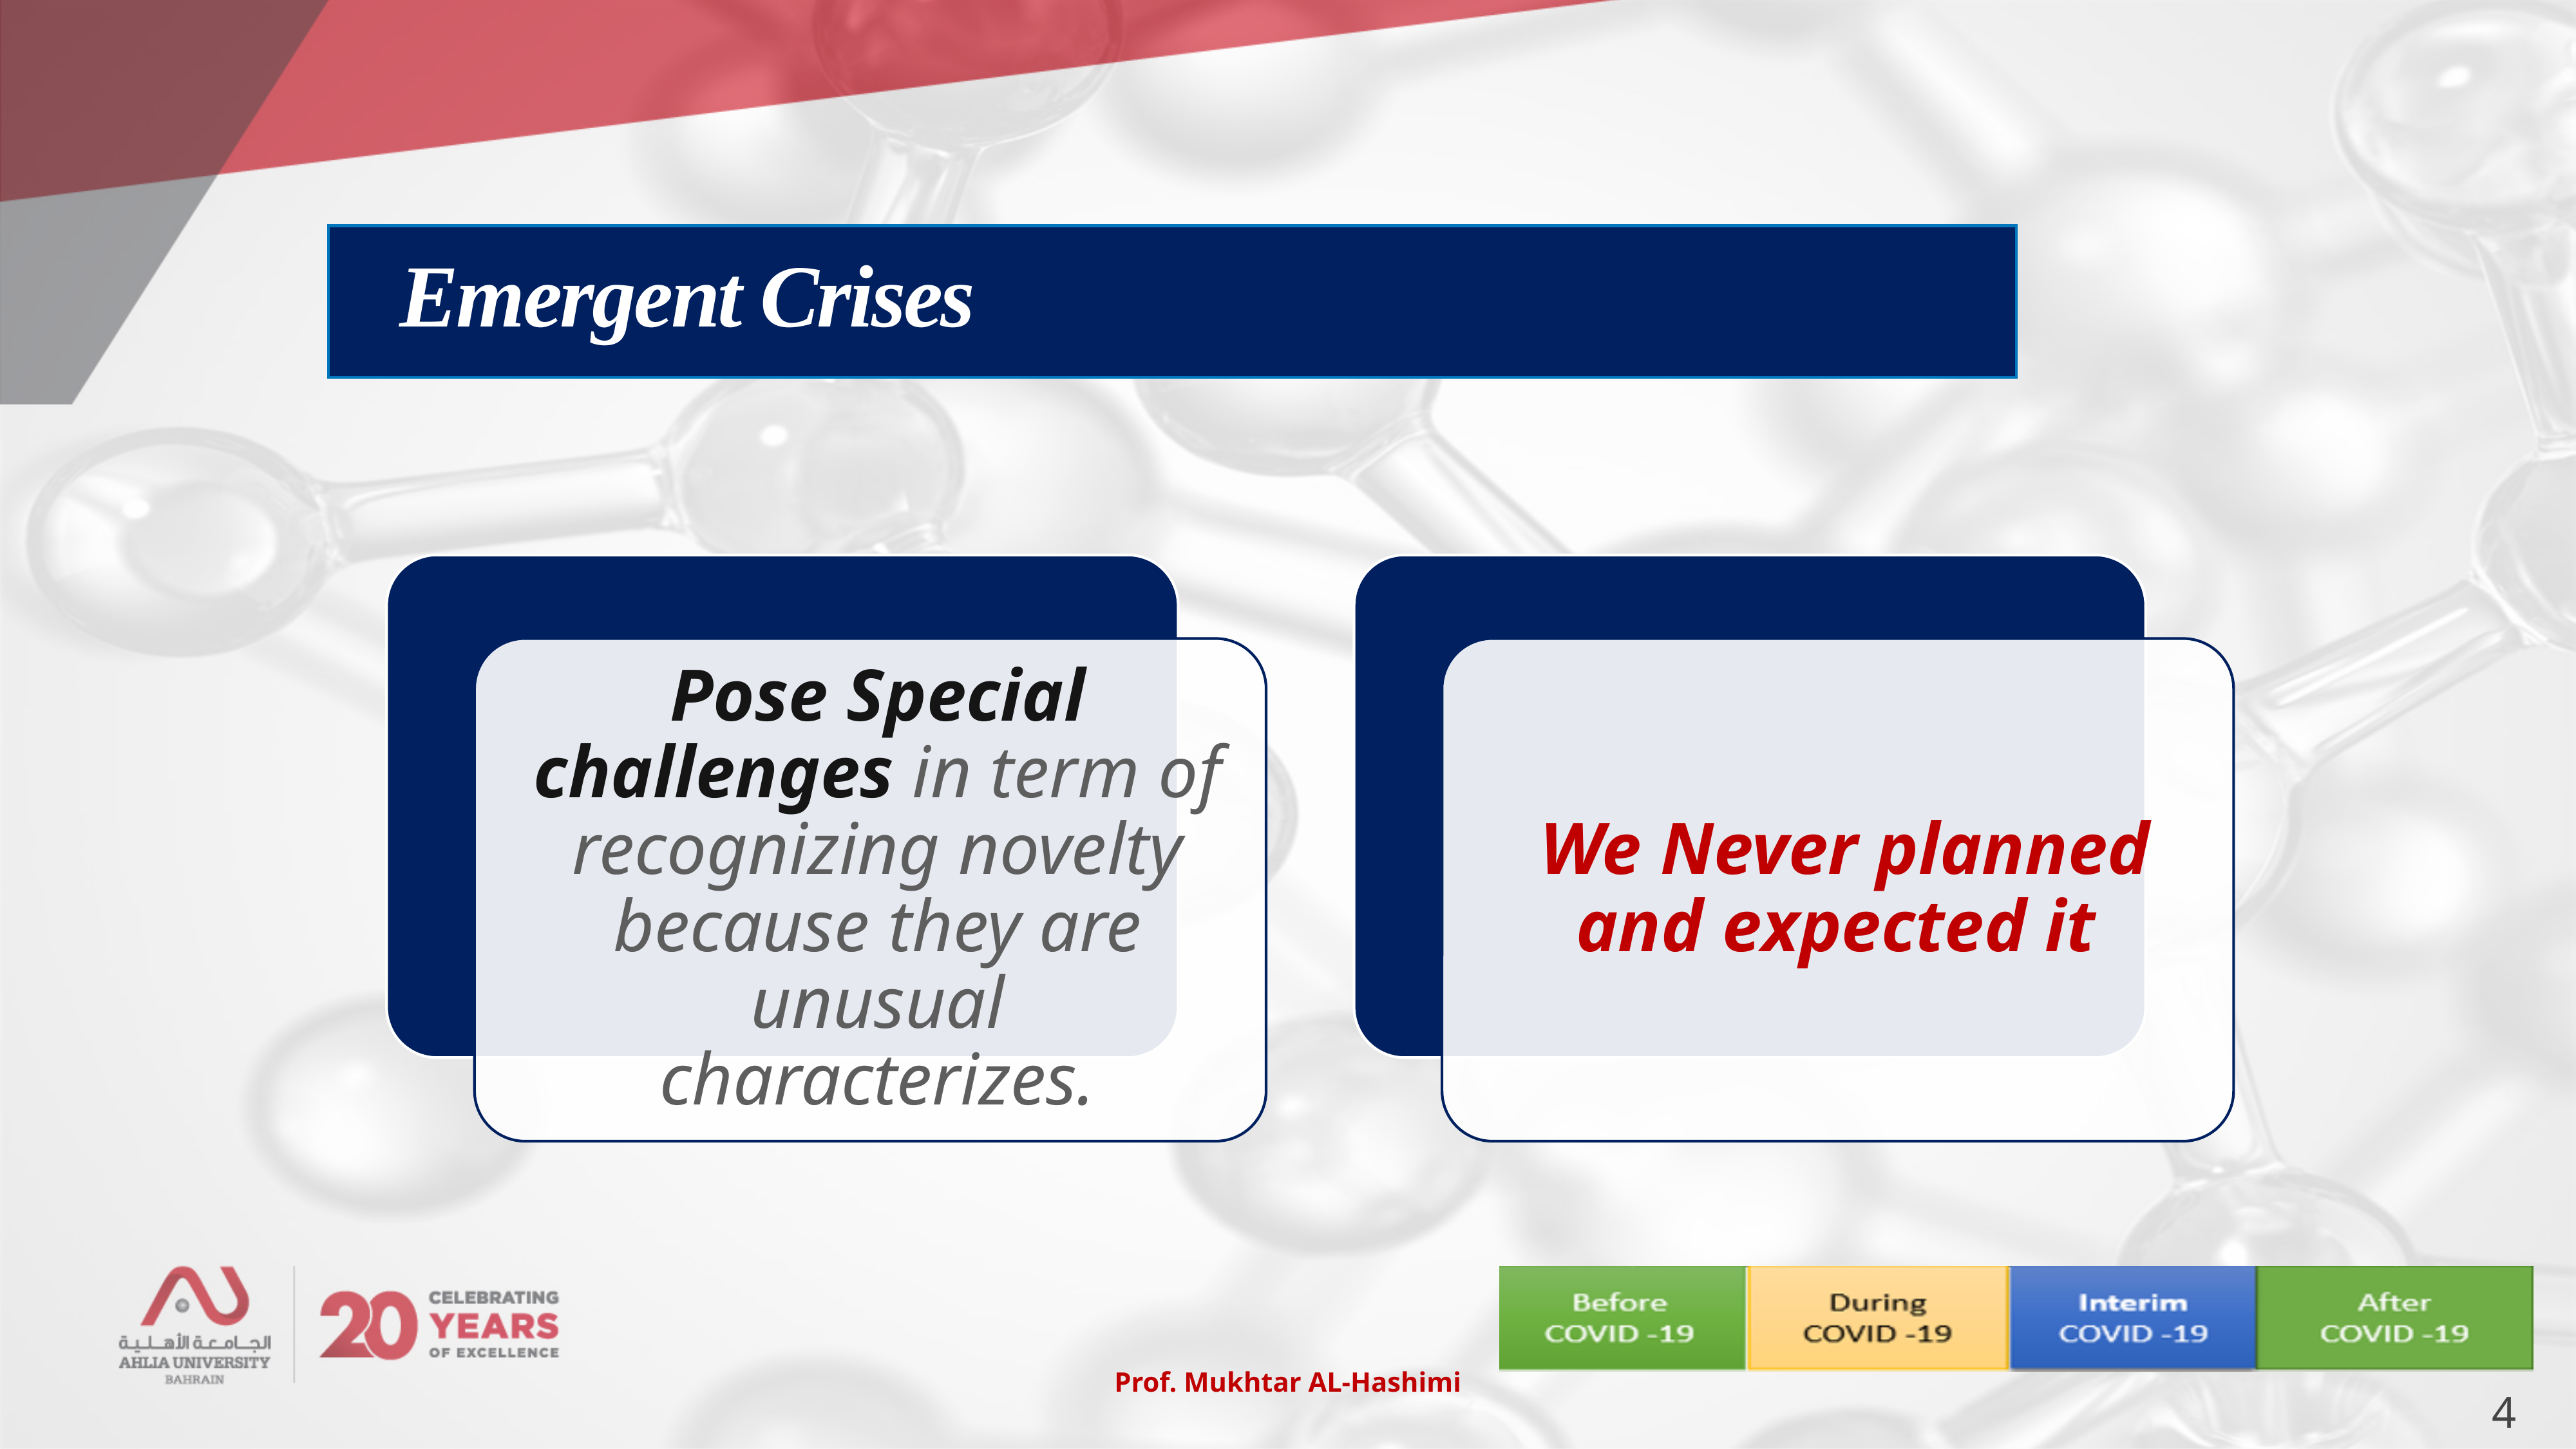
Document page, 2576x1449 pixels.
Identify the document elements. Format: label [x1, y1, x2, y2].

picture [0, 0, 2576, 1449]
text_box [386, 494, 2234, 1202]
